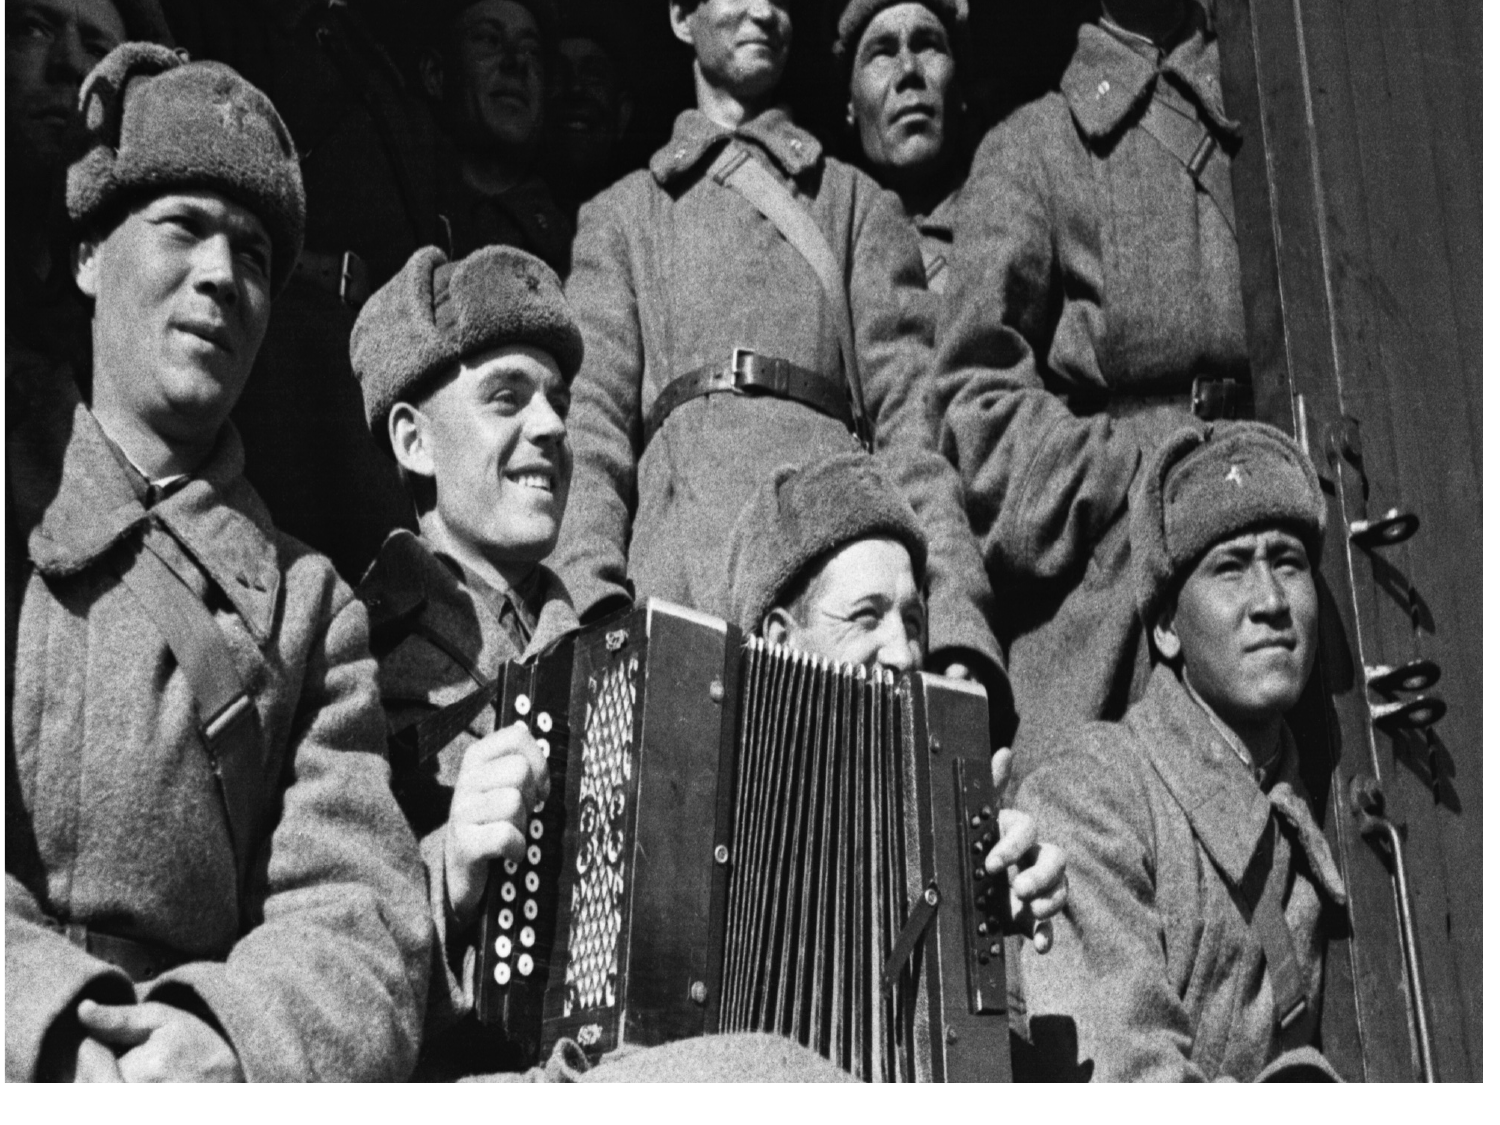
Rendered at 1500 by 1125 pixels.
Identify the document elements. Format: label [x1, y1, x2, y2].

list [4, 0, 1483, 1083]
